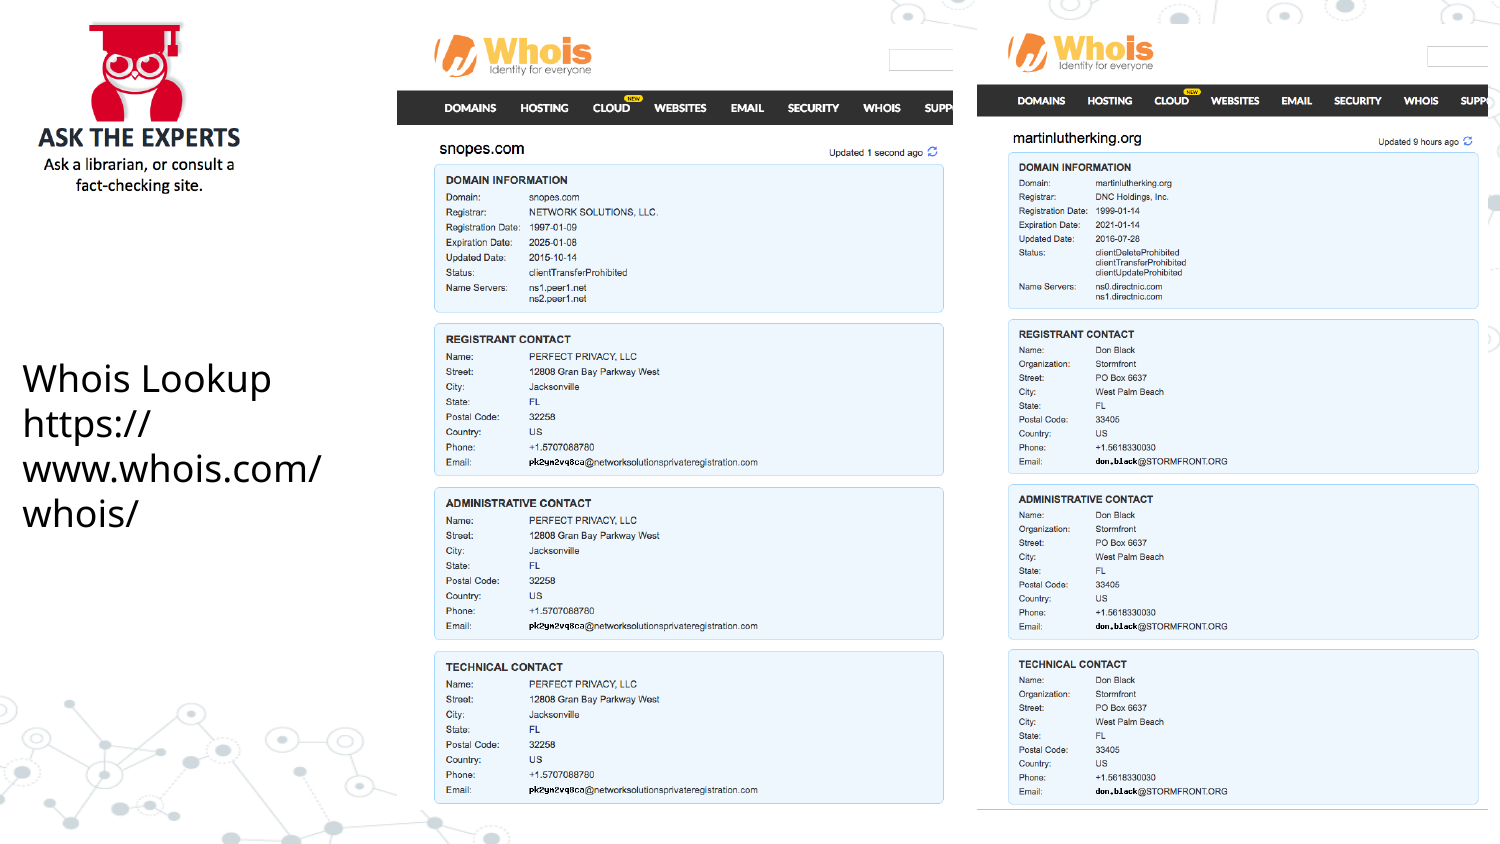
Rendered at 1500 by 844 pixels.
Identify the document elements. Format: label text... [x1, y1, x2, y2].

picture [0, 0, 1500, 844]
text_box Whois Lookup https://www.whois.com/whois/ [7, 340, 391, 493]
